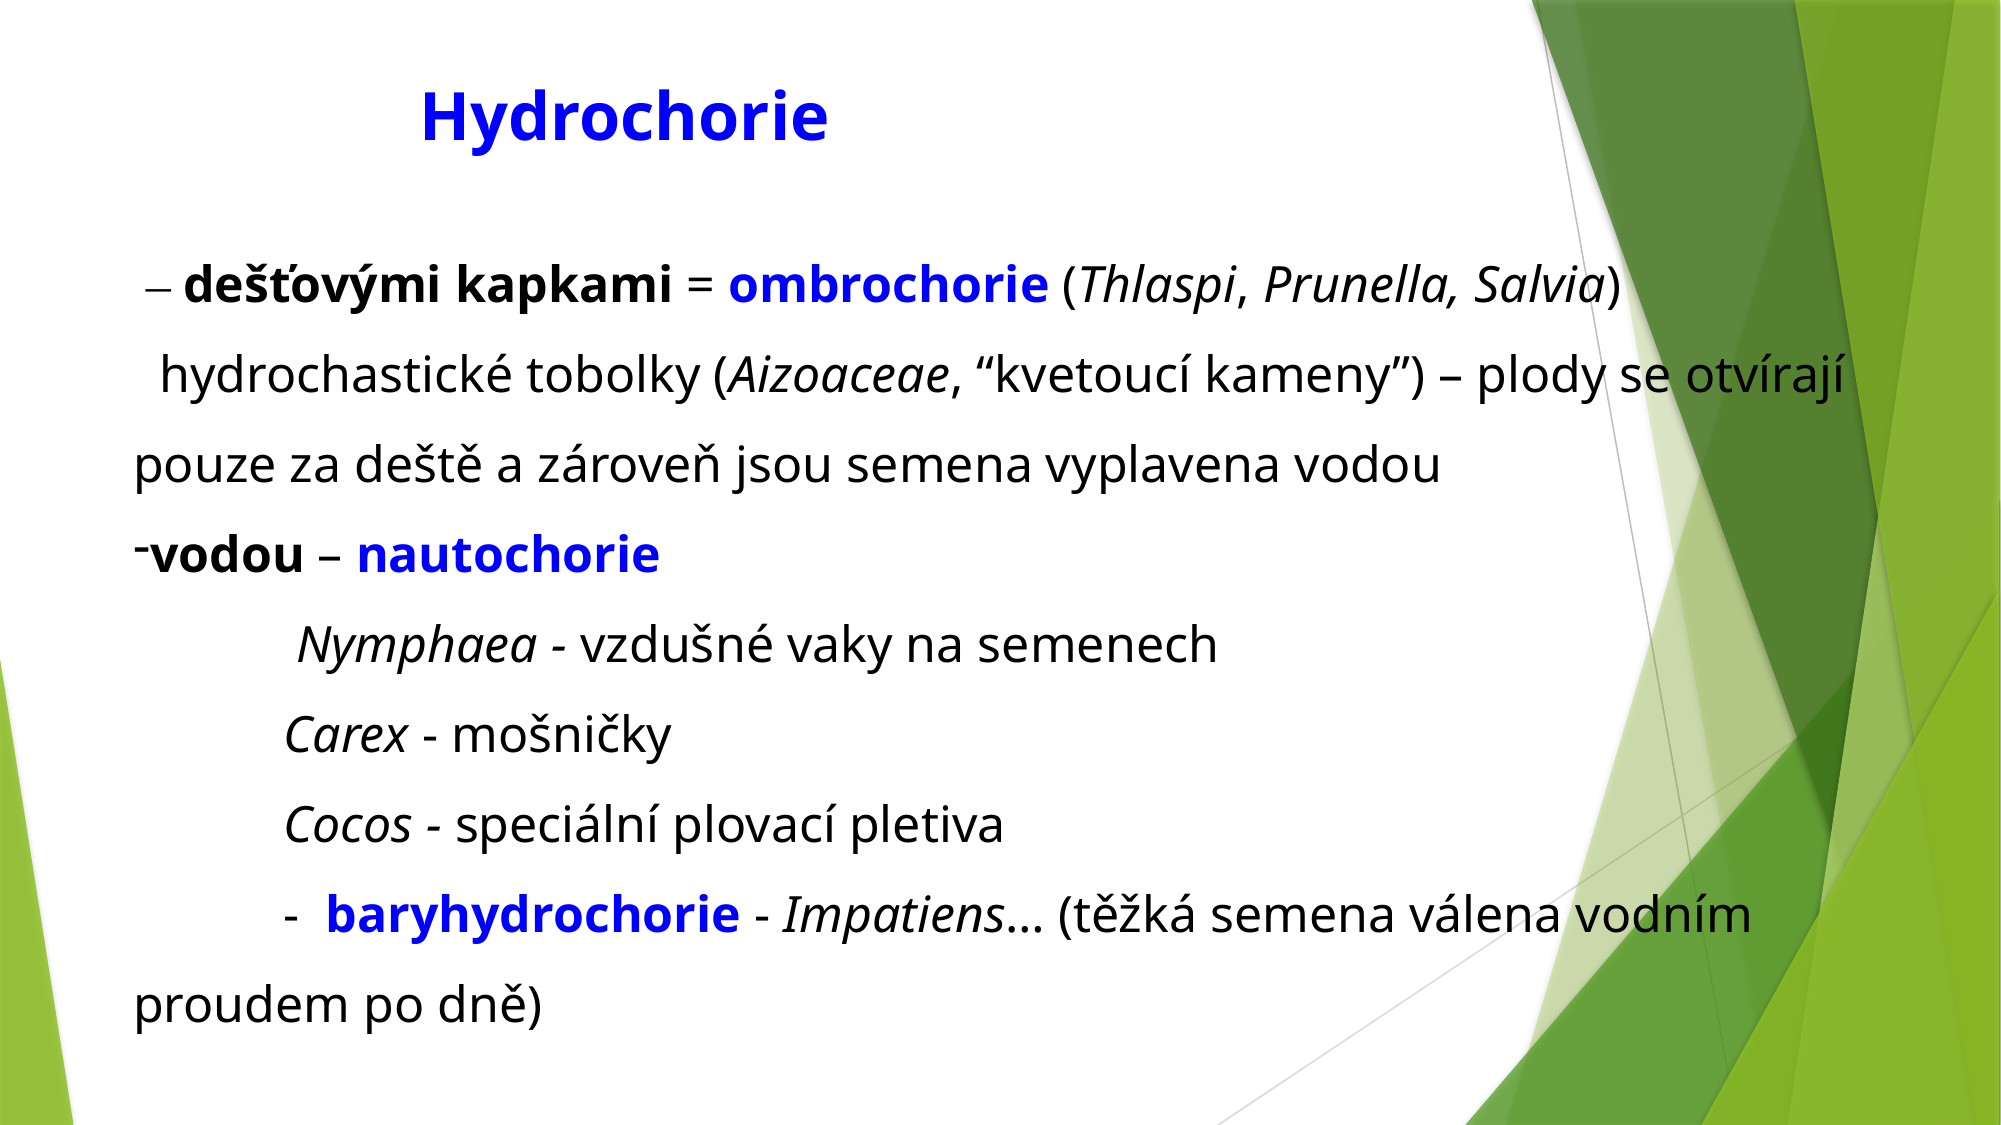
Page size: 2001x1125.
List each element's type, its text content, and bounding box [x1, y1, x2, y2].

text_box Hydrochorie [404, 75, 1679, 267]
text_box – dešťovými kapkami = ombrochorie (Thlaspi, Prunella, Salvia) hydrochastické tobolky (Aizoaceae, “kvetoucí kameny”) – plody se otvírají pouze za deště a zároveň jsou semena vyplavena vodou vodou – nautochorie Nymphaea - vzdušné vaky na semenech Carex - mošničky Cocos - speciální plovací pletiva - baryhydrochorie - Impatiens… (těžká semena válena vodním proudem po dně) [118, 215, 1884, 1041]
